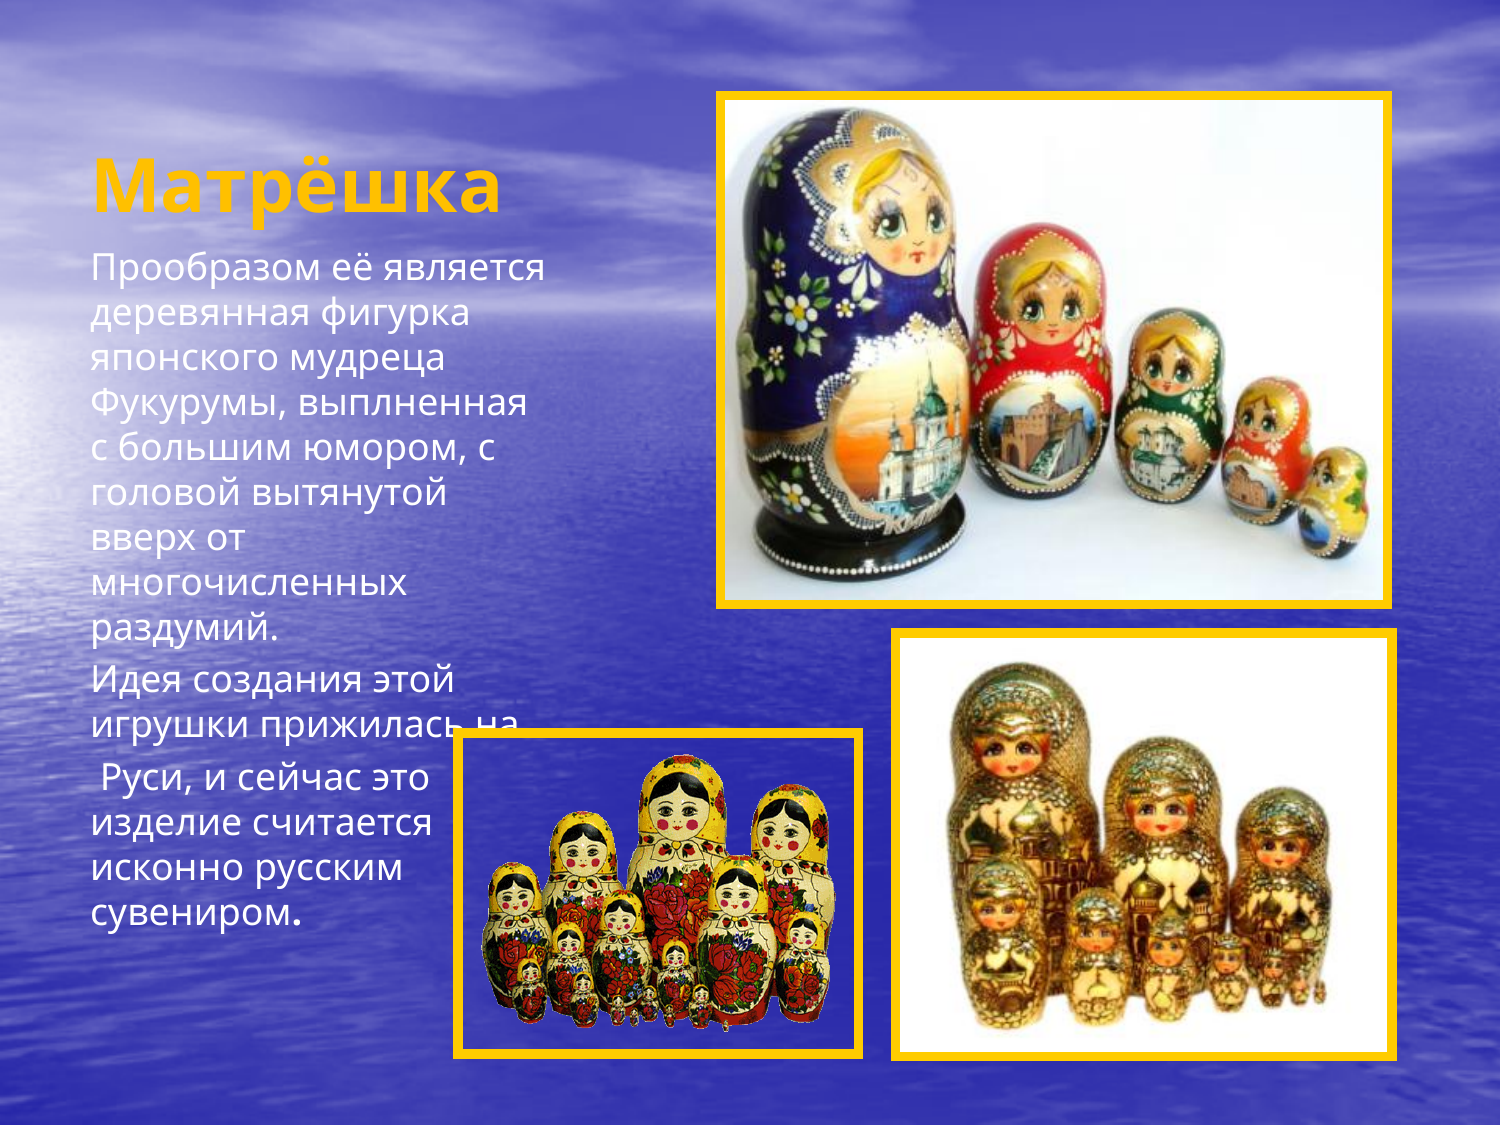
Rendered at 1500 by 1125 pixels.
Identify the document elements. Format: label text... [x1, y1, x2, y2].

title Матрёшка [75, 44, 569, 235]
list Прообразом её является деревянная фигурка японского мудреца Фукурумы, выплненная с большим юмором, с головой вытянутой вверх от многочисленных раздумий. Идея создания этой игрушки прижилась на Руси, и сейчас это изделие считается исконно русским сувениром. [75, 235, 569, 1005]
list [462, 737, 854, 1050]
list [724, 99, 1384, 601]
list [899, 637, 1388, 1052]
